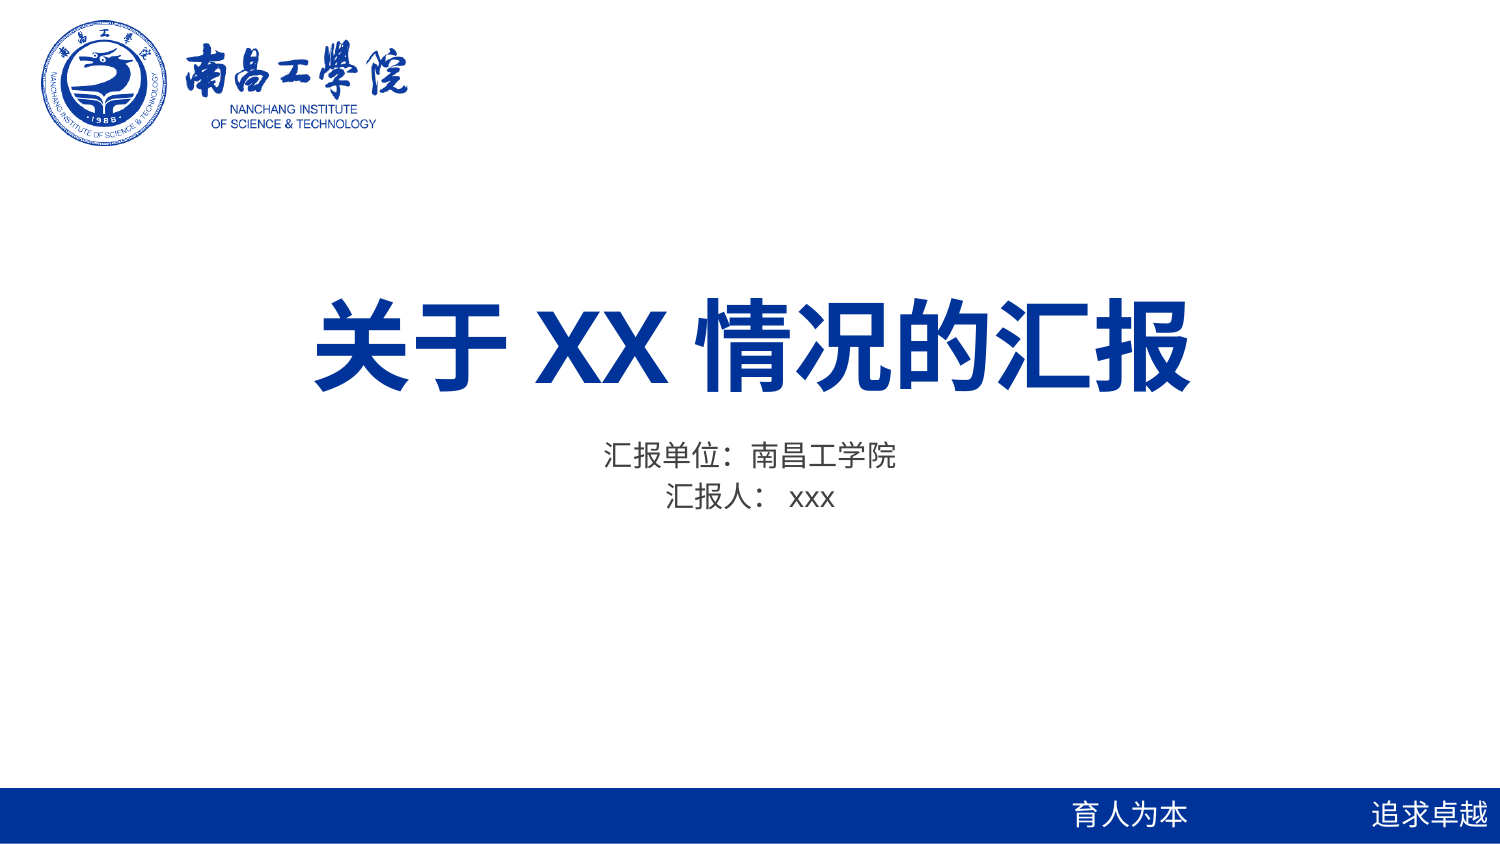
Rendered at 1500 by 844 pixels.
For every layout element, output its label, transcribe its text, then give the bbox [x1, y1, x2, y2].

text_box 育人为本 追求卓越 [1057, 789, 1500, 839]
text_box 汇报单位：南昌工学院 汇报人：xxx [340, 421, 1161, 529]
picture [41, 19, 408, 146]
text_box 关于XX情况的汇报 [194, 291, 1310, 395]
text_box [0, 786, 1500, 844]
